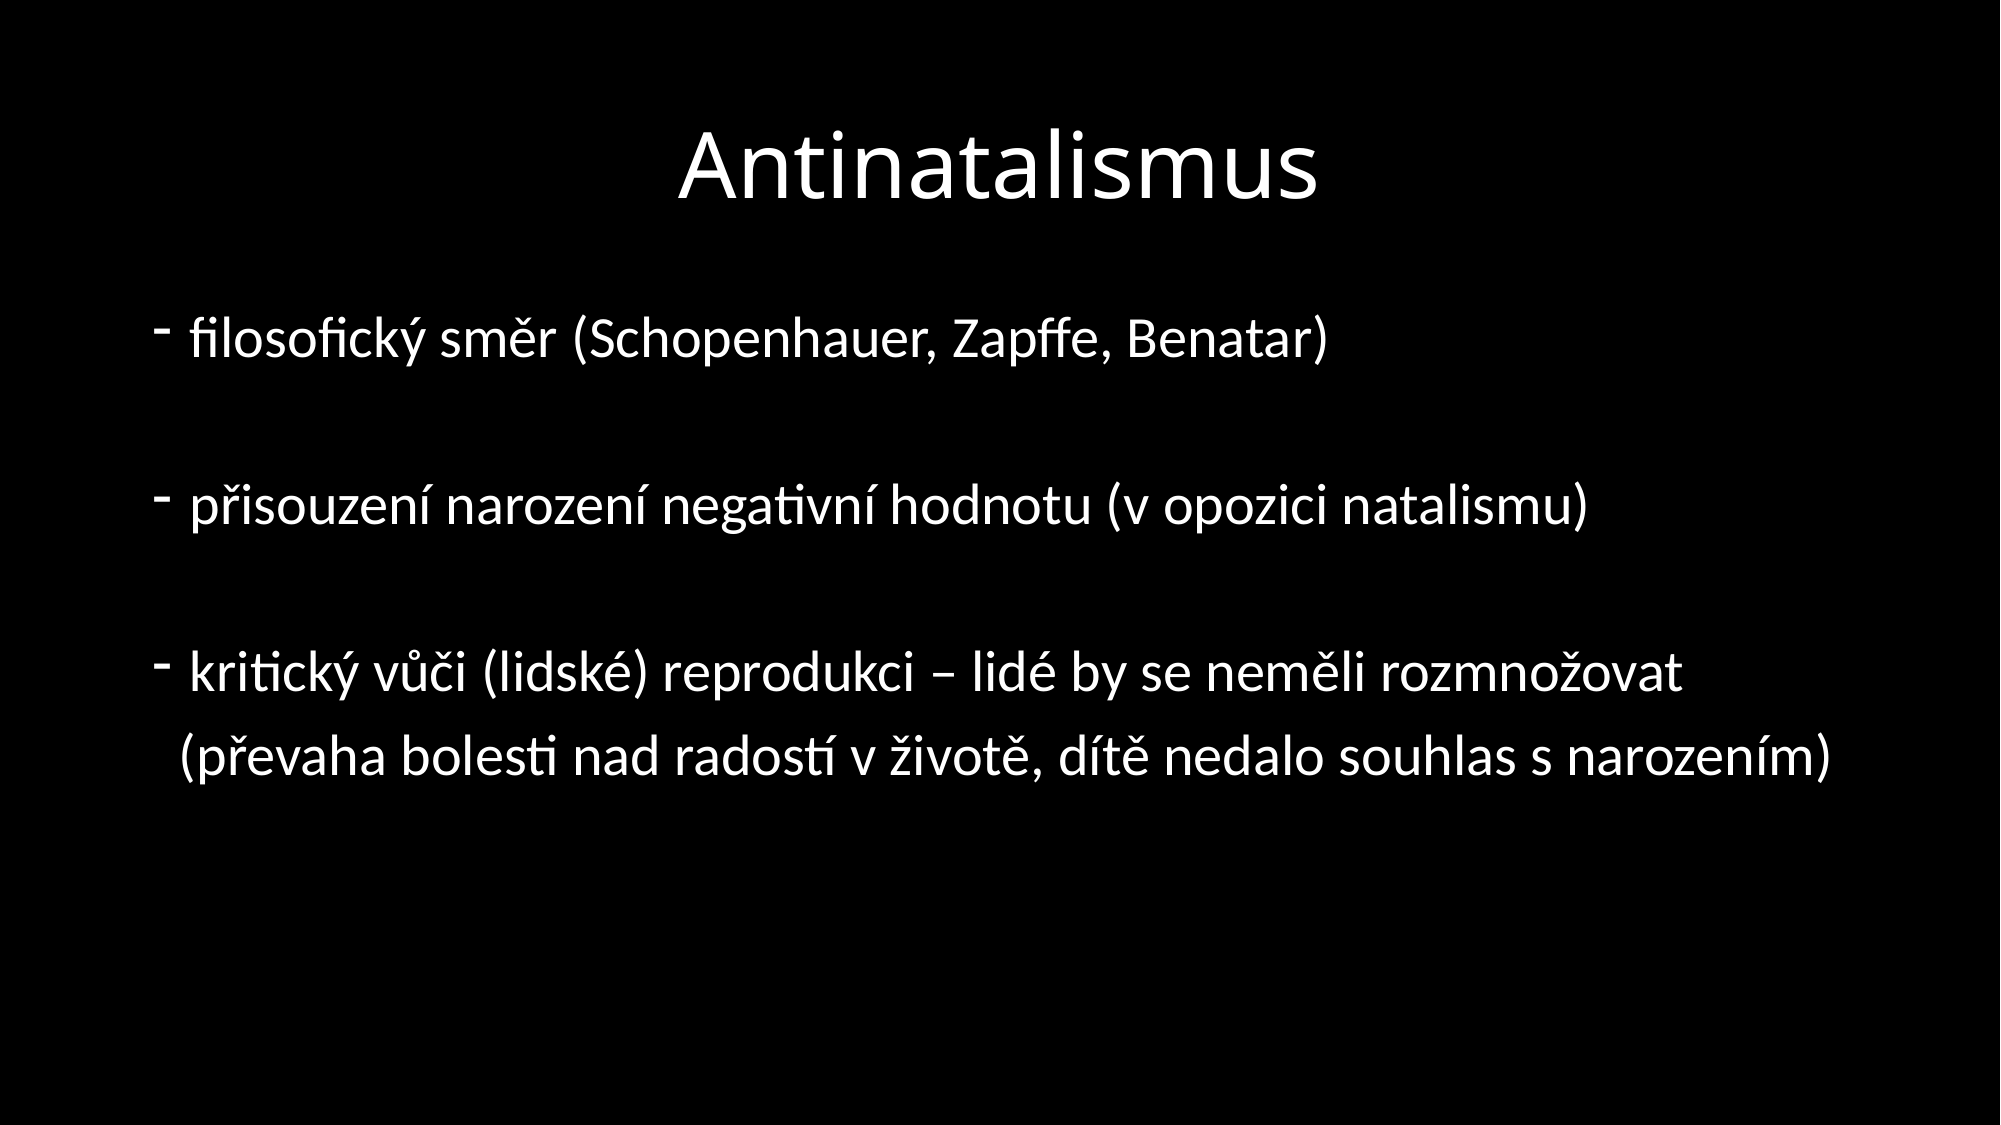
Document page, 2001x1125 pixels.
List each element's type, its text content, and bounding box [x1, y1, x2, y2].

title Antinatalismus [137, 59, 1863, 278]
list filosofický směr (Schopenhauer, Zapffe, Benatar) přisouzení narození negativní hodnotu (v opozici natalismu) kritický vůči (lidské) reprodukci – lidé by se neměli rozmnožovat (převaha bolesti nad radostí v životě, dítě nedalo souhlas s narozením) [137, 299, 1863, 1125]
